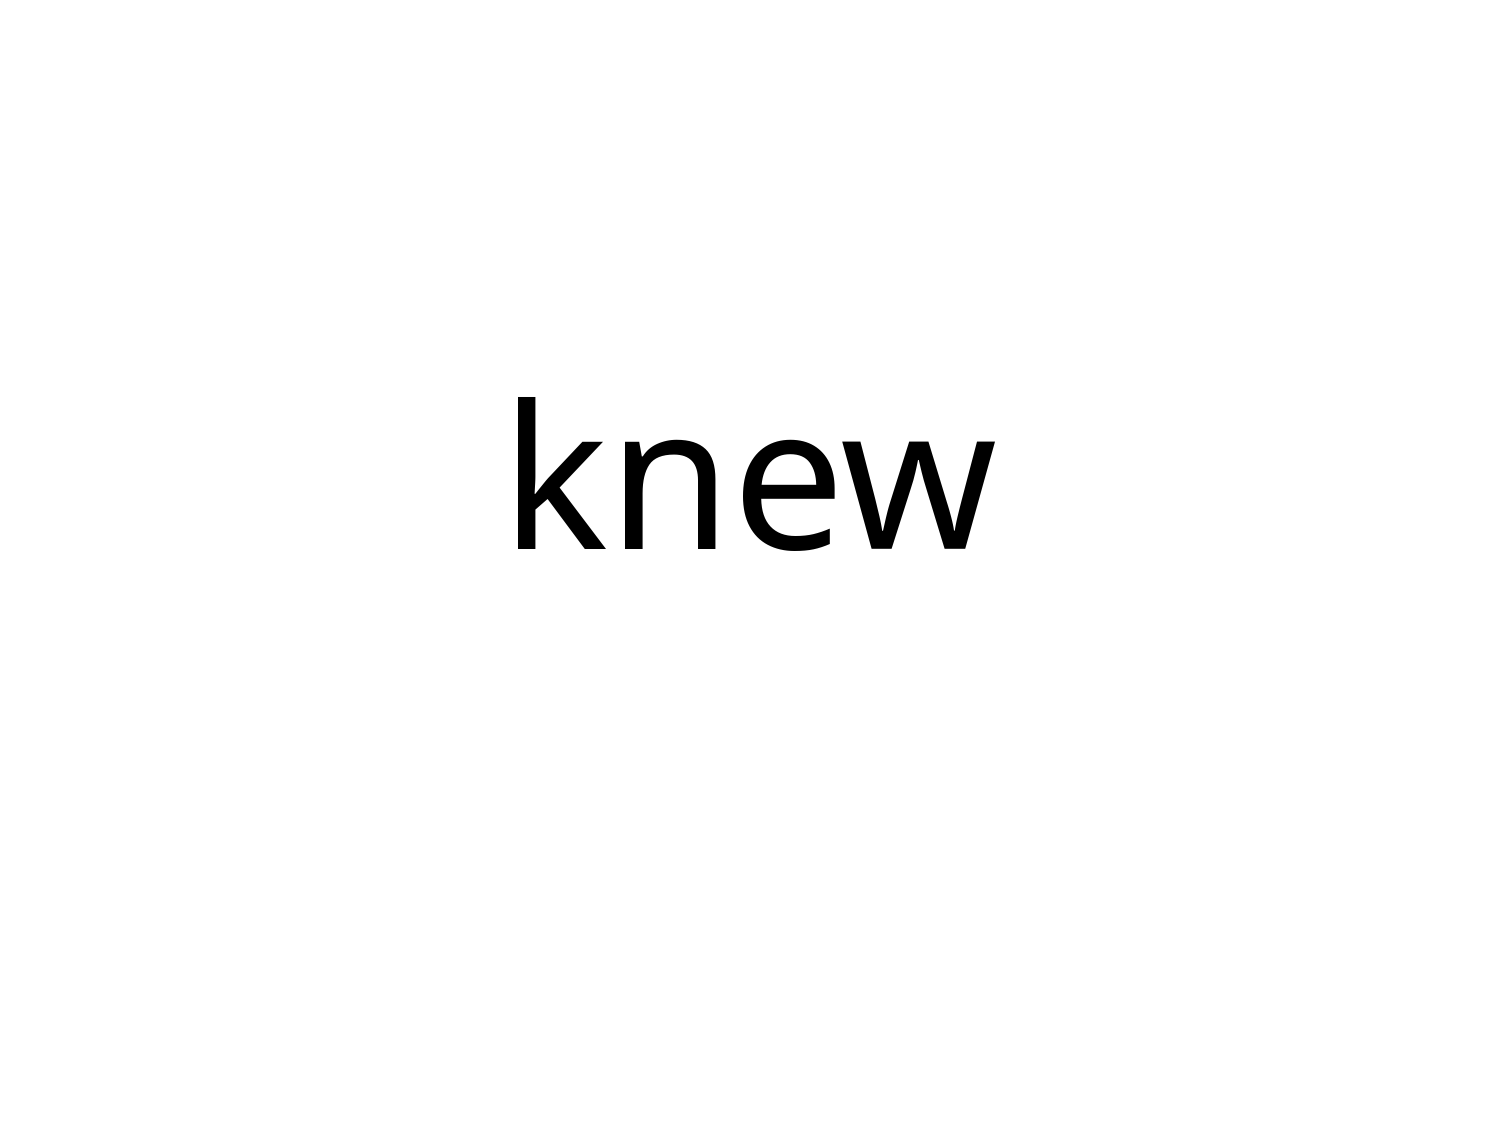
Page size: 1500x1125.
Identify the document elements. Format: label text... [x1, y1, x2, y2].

title knew [112, 349, 1388, 591]
